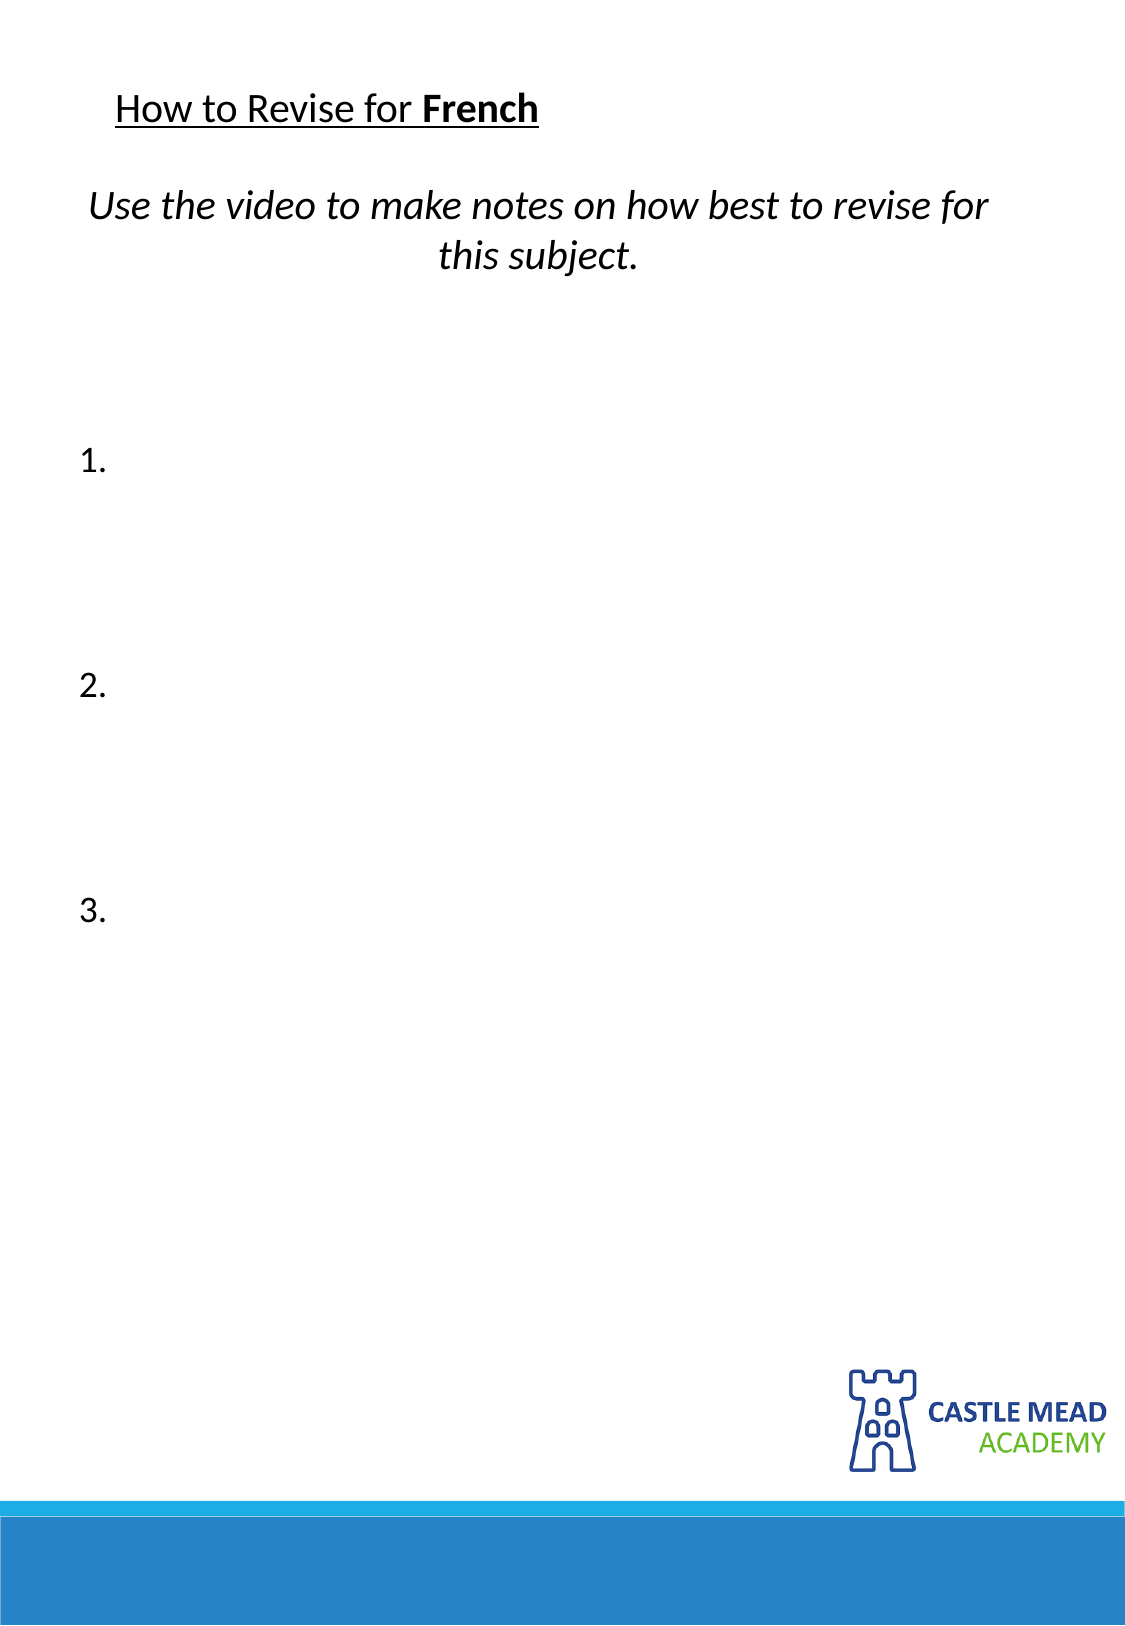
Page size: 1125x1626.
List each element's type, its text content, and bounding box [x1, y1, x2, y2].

text_box 1. 2. 3. [64, 427, 1096, 1073]
text_box How to Revise for French [100, 73, 687, 139]
picture [847, 1367, 1110, 1474]
text_box Use the video to make notes on how best to revise for this subject. [68, 170, 1009, 286]
